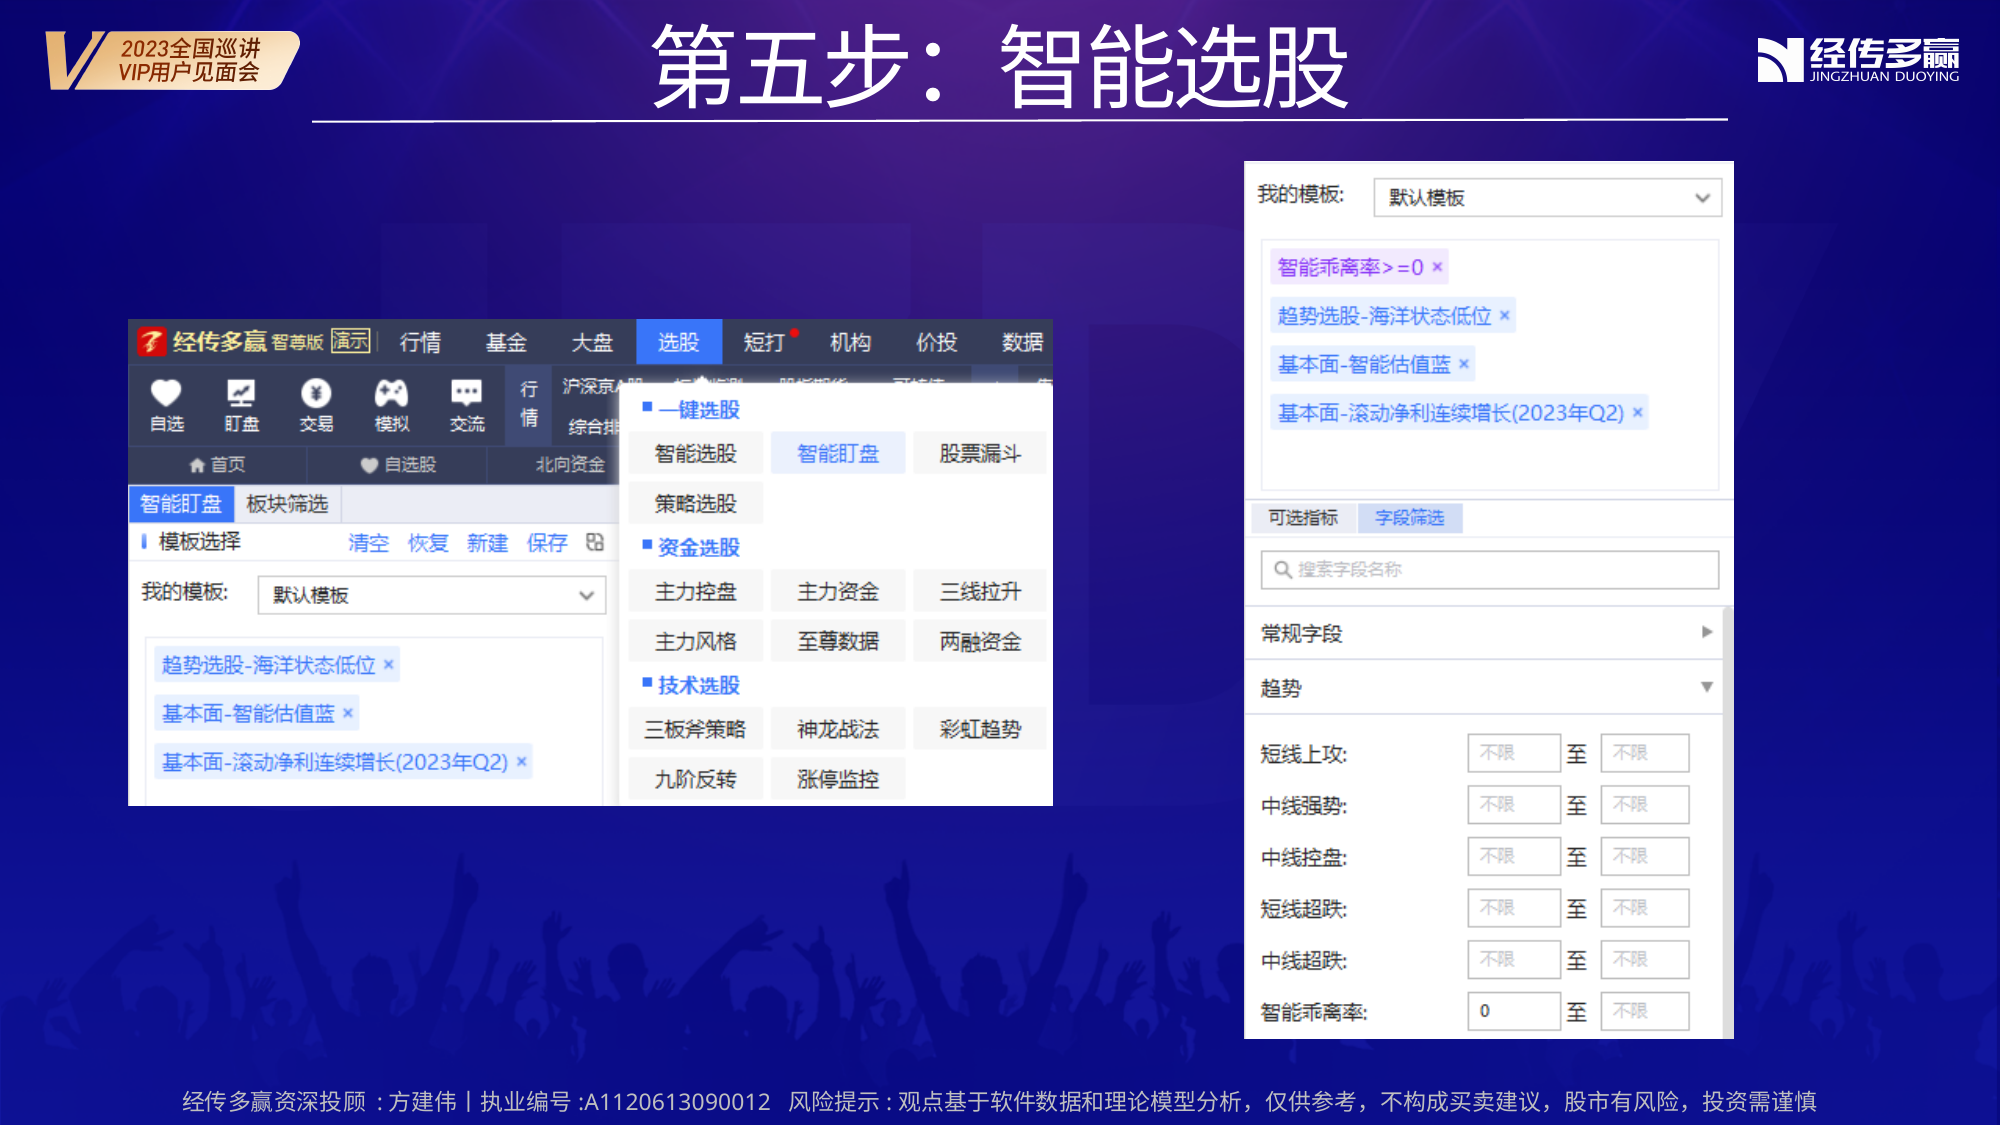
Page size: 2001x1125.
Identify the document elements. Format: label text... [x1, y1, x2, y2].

text_box 第五步：智能选股 [0, 2, 2000, 128]
picture [0, 128, 2000, 1125]
